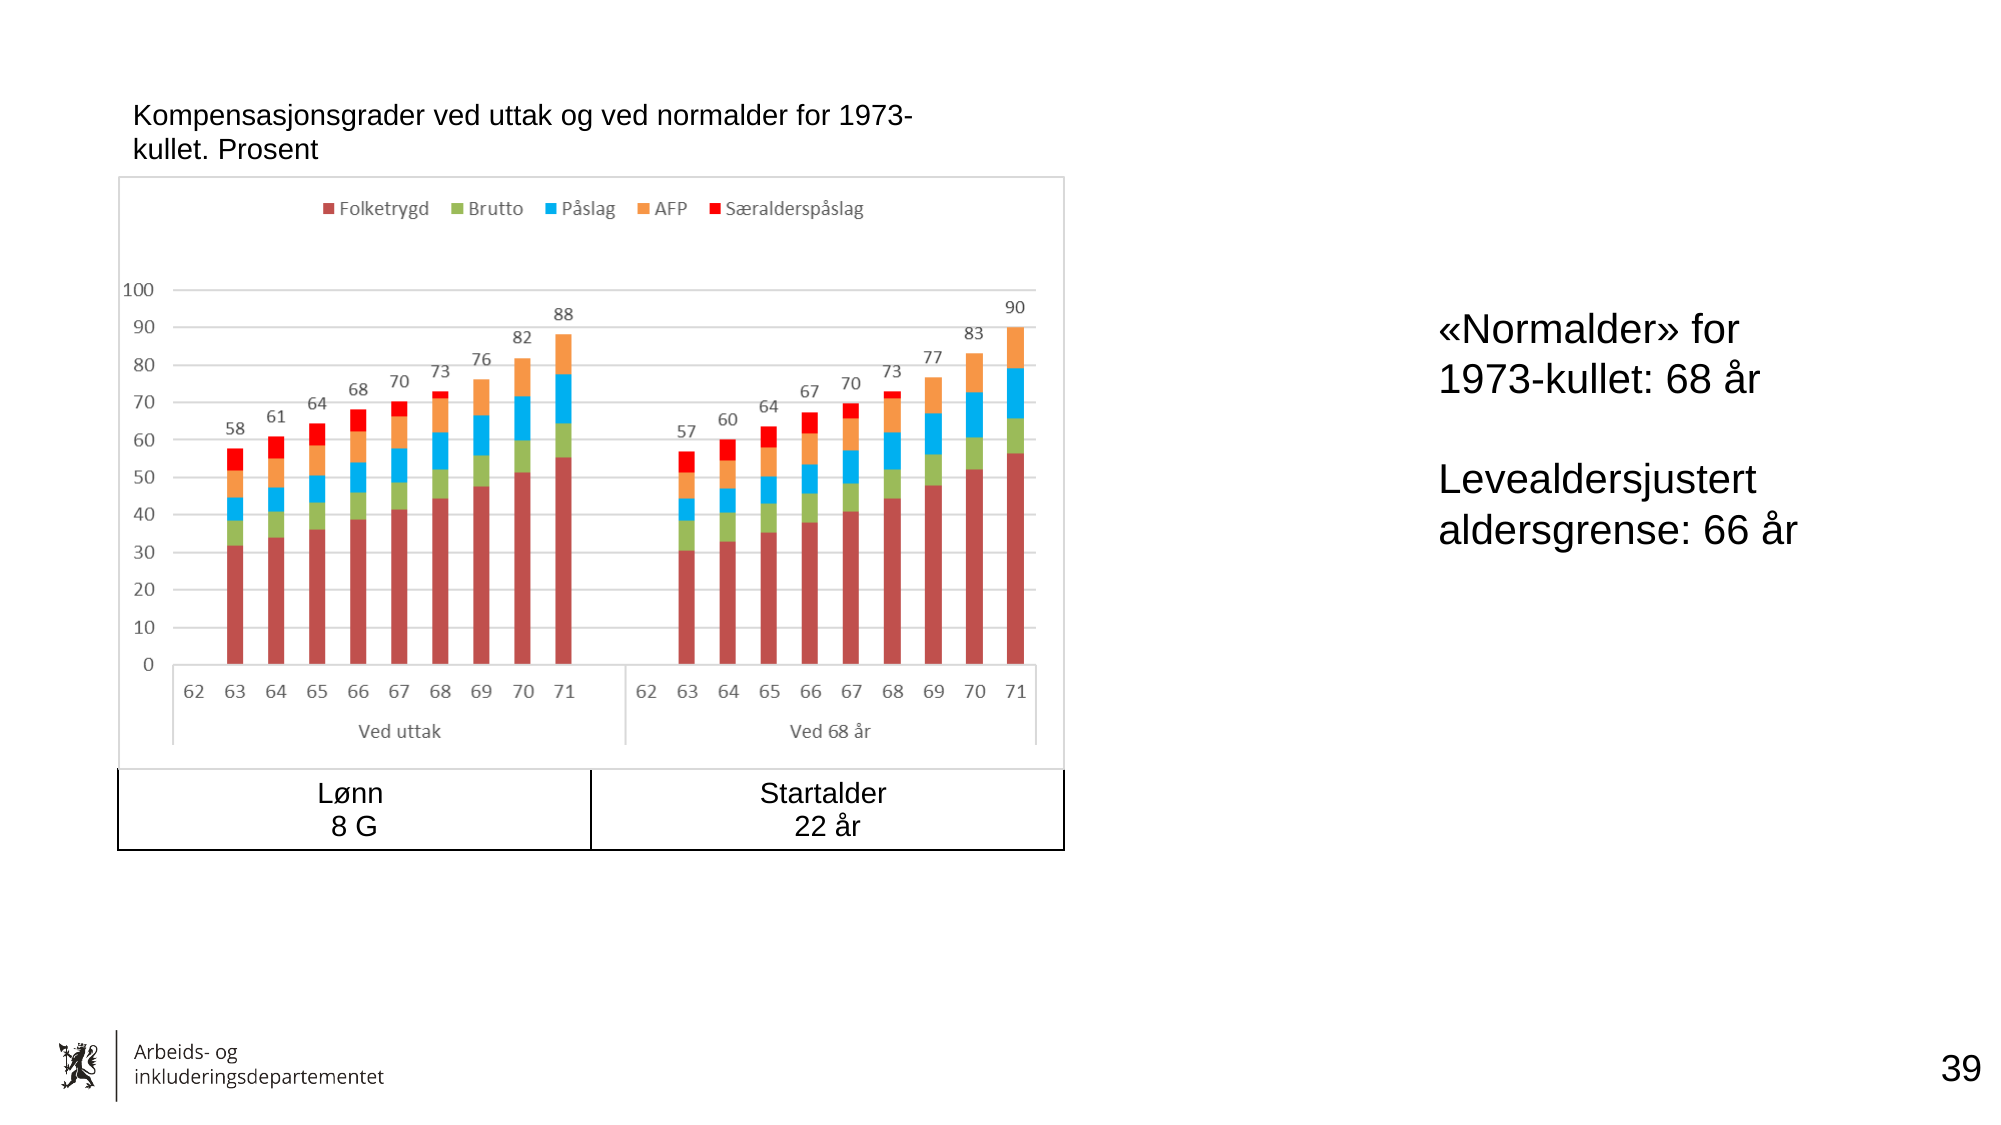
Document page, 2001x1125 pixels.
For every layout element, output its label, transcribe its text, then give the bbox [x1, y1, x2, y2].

table_header Lønn 8 G [119, 770, 590, 849]
picture [59, 1030, 384, 1102]
text_box Kompensasjonsgrader ved uttak og ved normalder for 1973-kullet. Prosent [118, 88, 1004, 174]
table_header Startalder 22 år [592, 770, 1063, 849]
slide_number 39 [1926, 1036, 2000, 1096]
text_box «Normalder» for 1973-kullet: 68 år Levealdersjustert aldersgrense: 66 år [1423, 294, 1828, 560]
picture [118, 176, 1065, 770]
